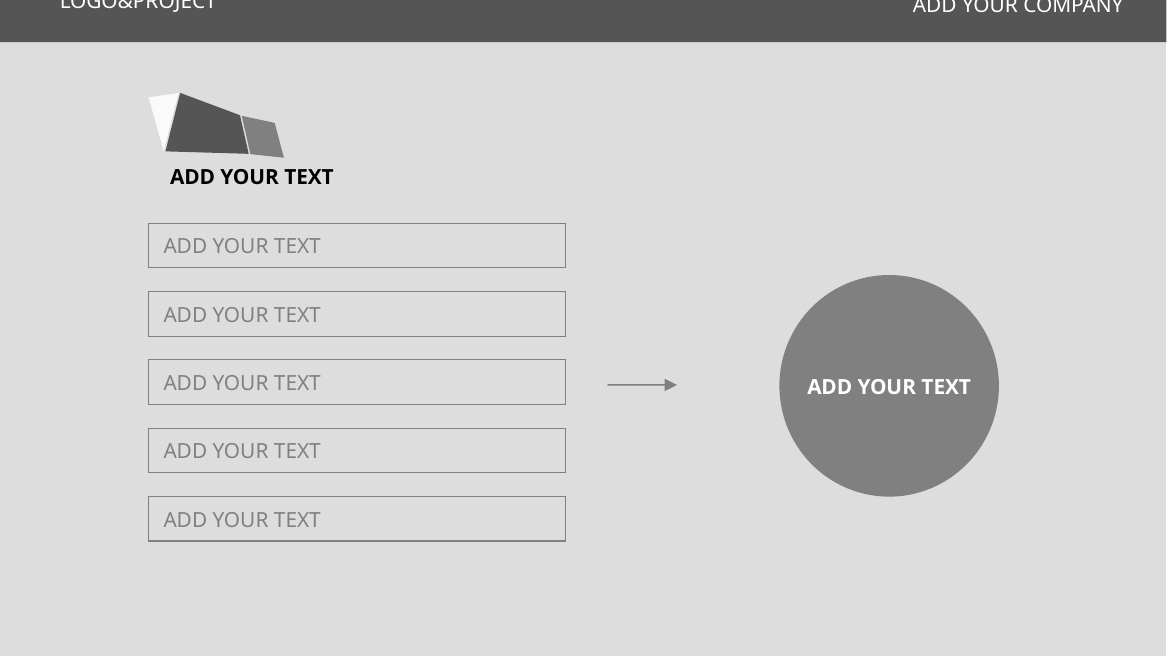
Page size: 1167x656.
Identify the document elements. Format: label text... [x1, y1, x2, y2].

text_box LOGO&PROJECT [44, 0, 232, 20]
text_box ADD YOUR TEXT [155, 156, 349, 196]
text_box [607, 378, 678, 392]
text_box ADD YOUR TEXT [148, 359, 566, 405]
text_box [148, 92, 286, 157]
text_box ADD YOUR TEXT [148, 496, 566, 542]
text_box ADD YOUR TEXT [148, 223, 566, 268]
text_box [0, 0, 1167, 43]
text_box ADD YOUR TEXT [148, 428, 566, 473]
text_box ADD YOUR COMPANY [898, 0, 1139, 24]
text_box ADD YOUR TEXT [779, 275, 999, 497]
text_box ADD YOUR TEXT [148, 291, 566, 337]
